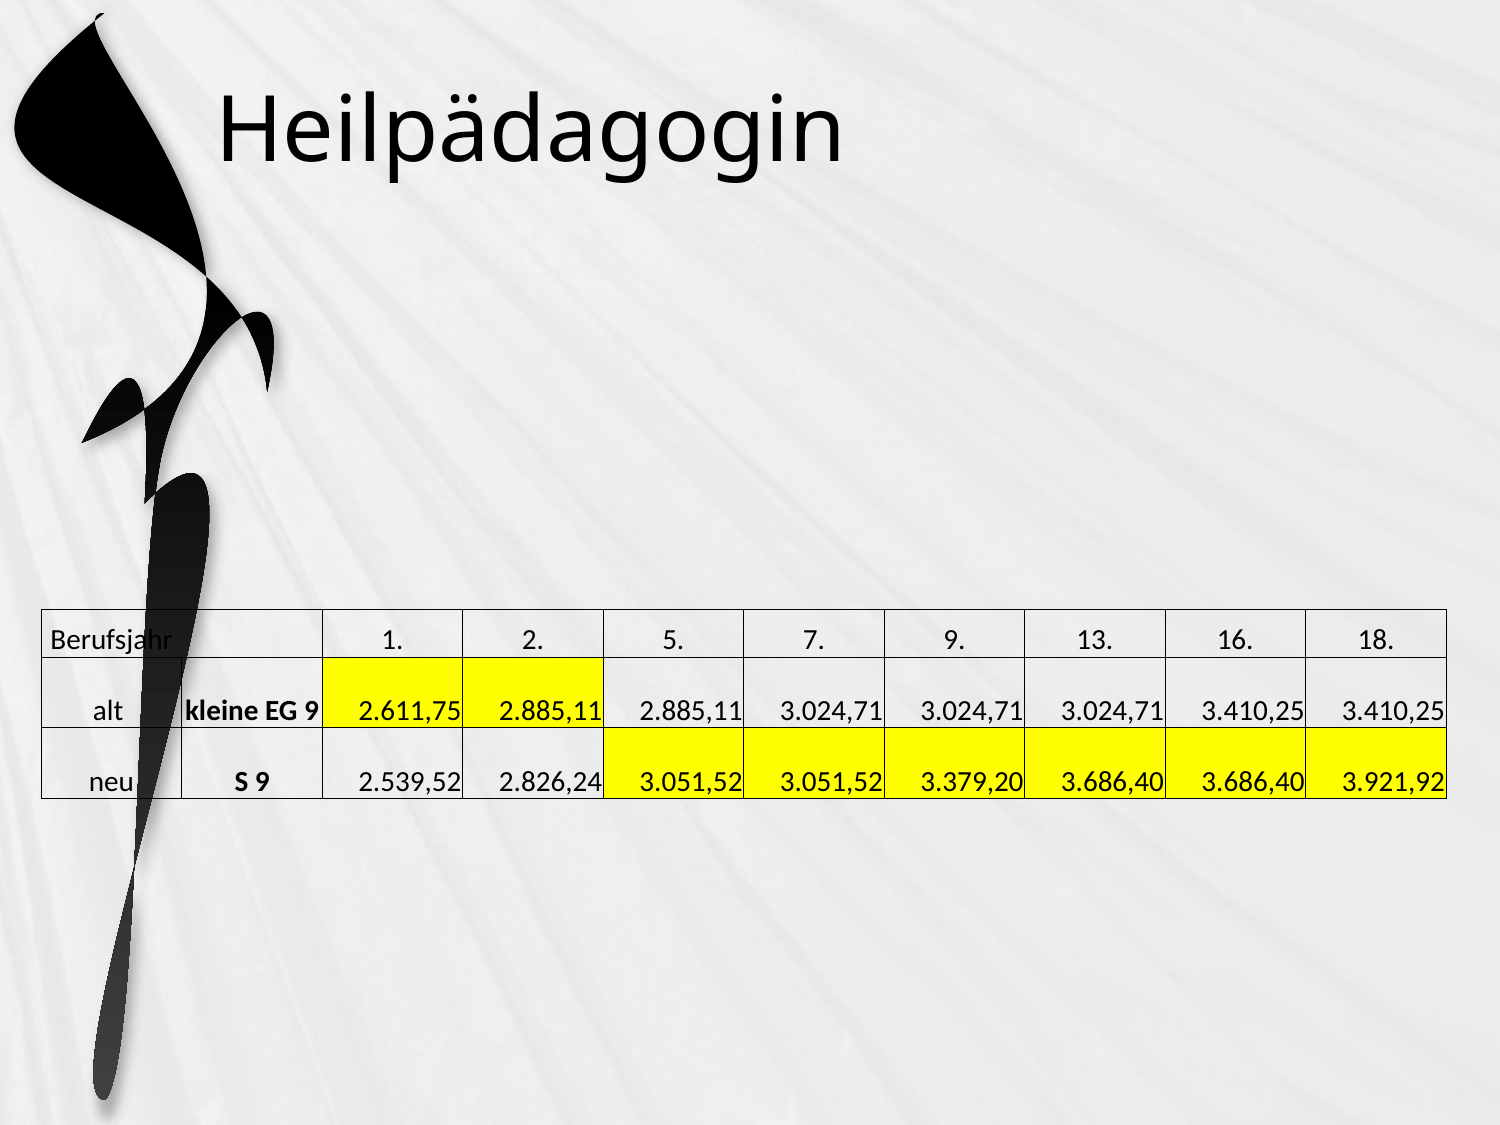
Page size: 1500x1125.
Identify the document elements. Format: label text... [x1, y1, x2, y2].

table_header 9. [885, 610, 1024, 657]
table_cell 2.885,11 [463, 658, 603, 727]
table_header 5. [604, 610, 743, 657]
table_cell 3.921,92 [1306, 728, 1446, 798]
table_cell 2.611,75 [323, 658, 462, 727]
table_cell 3.410,25 [1306, 658, 1446, 727]
table_cell neu [42, 728, 181, 798]
table_header 7. [744, 610, 884, 657]
table_header Berufsjahr [42, 610, 182, 657]
table_header 2. [463, 610, 603, 657]
table_cell 3.024,71 [744, 658, 884, 727]
table_header 13. [1025, 610, 1165, 657]
table_cell 2.826,24 [463, 728, 603, 798]
title Heilpädagogin [200, 12, 1317, 238]
table_cell 3.024,71 [1025, 658, 1165, 727]
table_cell 3.379,20 [885, 728, 1024, 798]
table_cell 3.686,40 [1025, 728, 1165, 798]
table_header [182, 610, 322, 657]
table_cell 2.885,11 [604, 658, 743, 727]
table_header 16. [1166, 610, 1305, 657]
table_cell 3.410,25 [1166, 658, 1305, 727]
table_cell 3.051,52 [744, 728, 884, 798]
table_cell kleine EG 9 [182, 658, 322, 727]
table_header 1. [323, 610, 462, 657]
table_cell S 9 [182, 728, 322, 798]
table_cell 3.051,52 [604, 728, 743, 798]
table_cell 3.686,40 [1166, 728, 1305, 798]
table_cell 3.024,71 [885, 658, 1024, 727]
table_cell alt [42, 658, 181, 727]
table_cell 2.539,52 [323, 728, 462, 798]
table_header 18. [1306, 610, 1446, 657]
